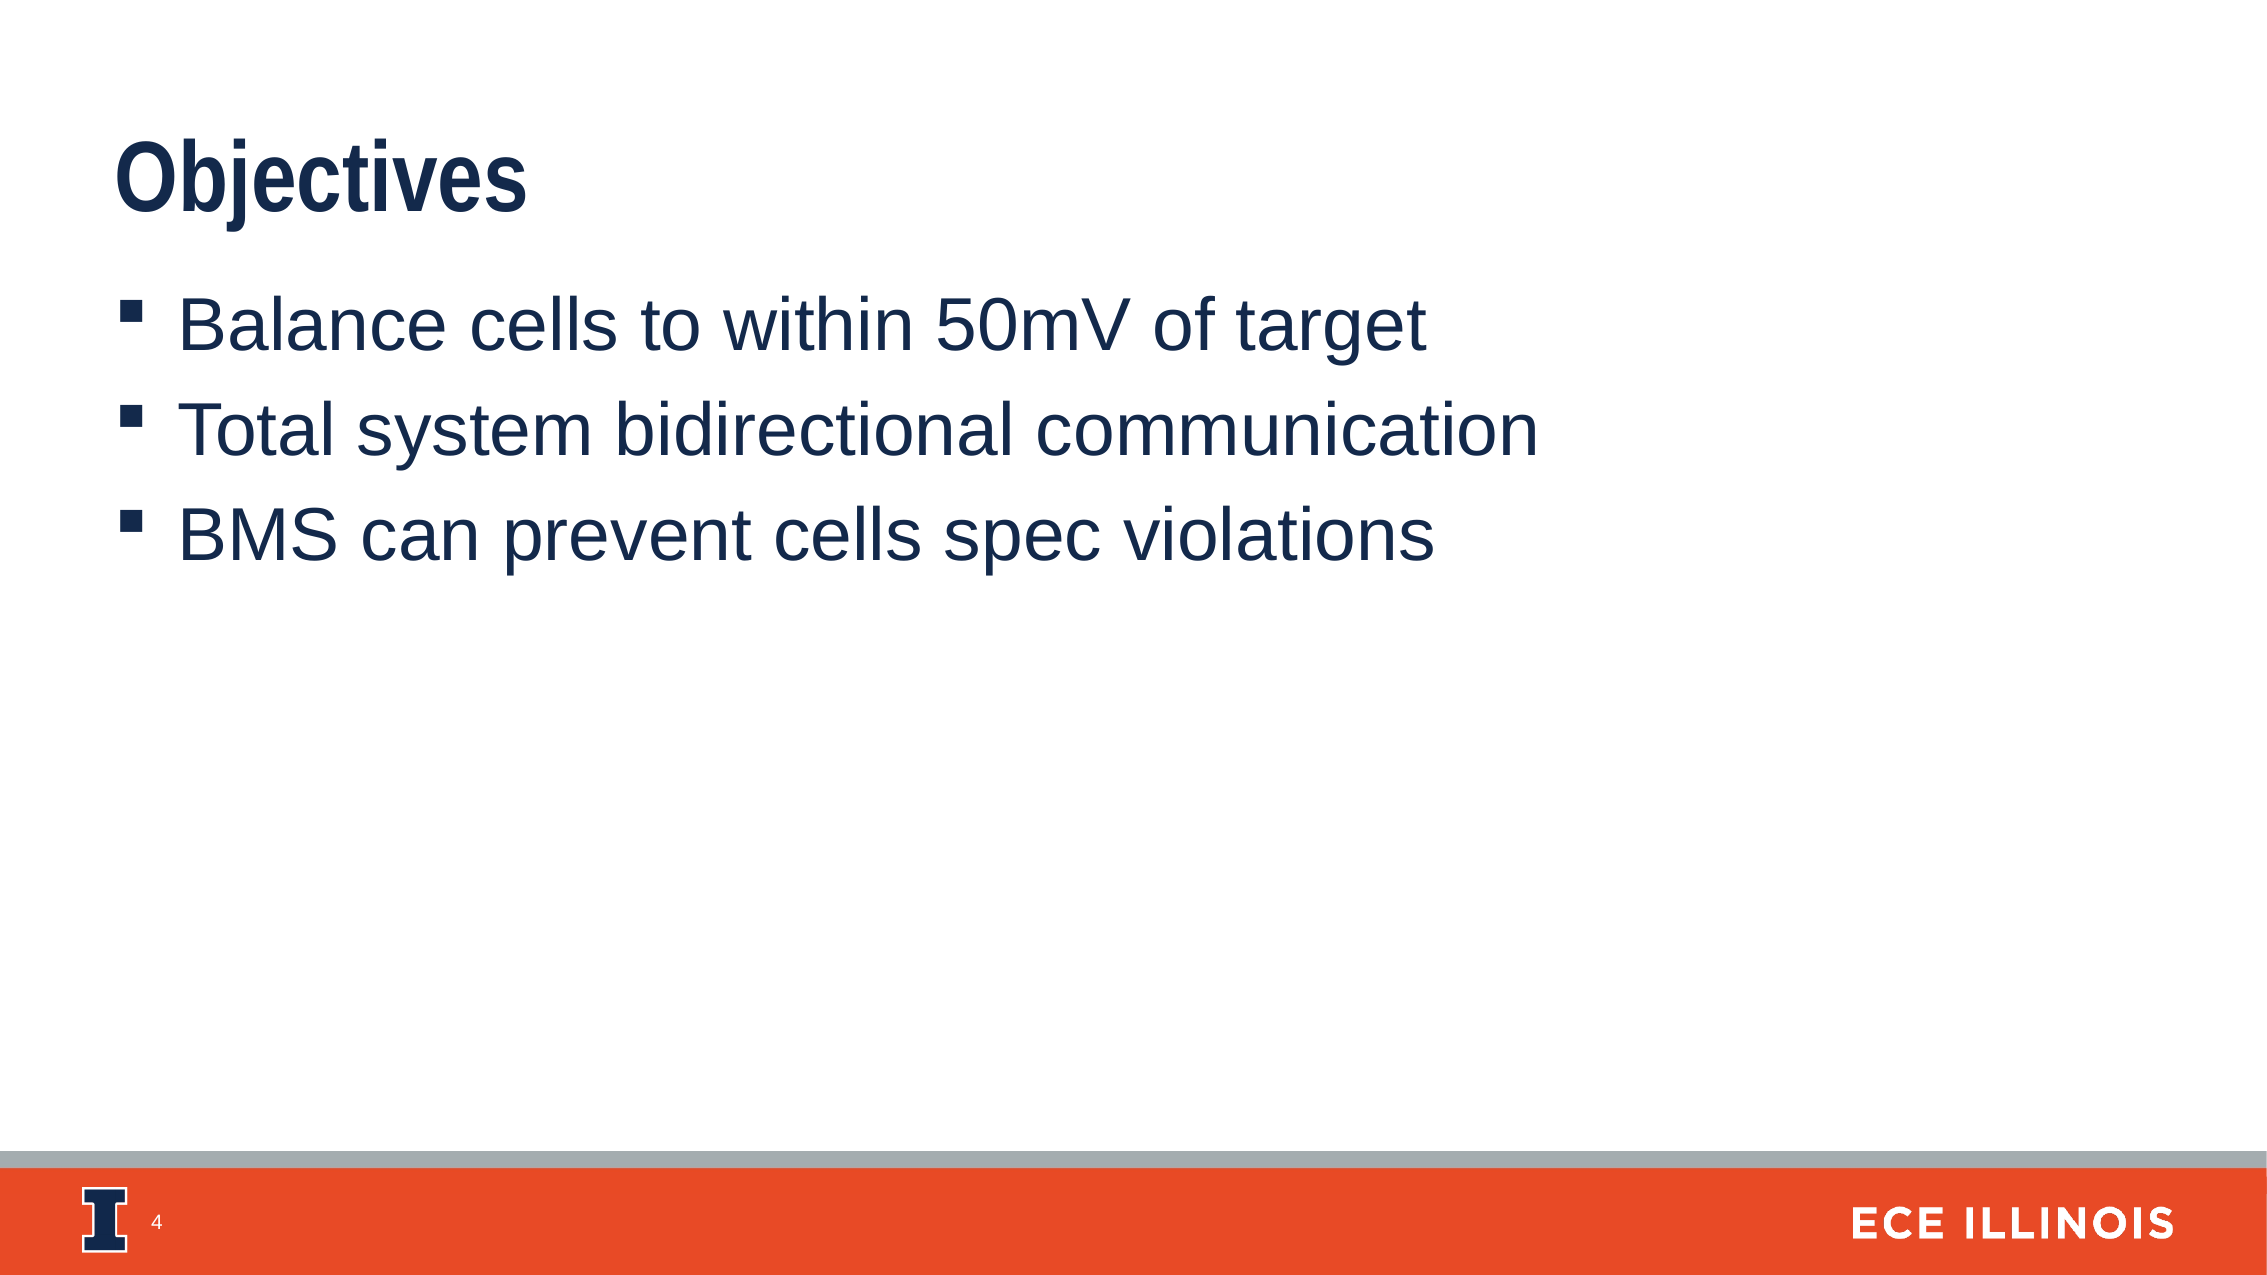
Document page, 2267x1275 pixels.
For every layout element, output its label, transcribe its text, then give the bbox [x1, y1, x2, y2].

slide_number 4 [136, 1187, 224, 1256]
list Objectives [100, 104, 2173, 224]
list Balance cells to within 50mV of target Total system bidirectional communication BMS can prevent cells spec violations [100, 267, 2184, 1102]
picture [1853, 1206, 2173, 1239]
picture [0, 1151, 2267, 1258]
